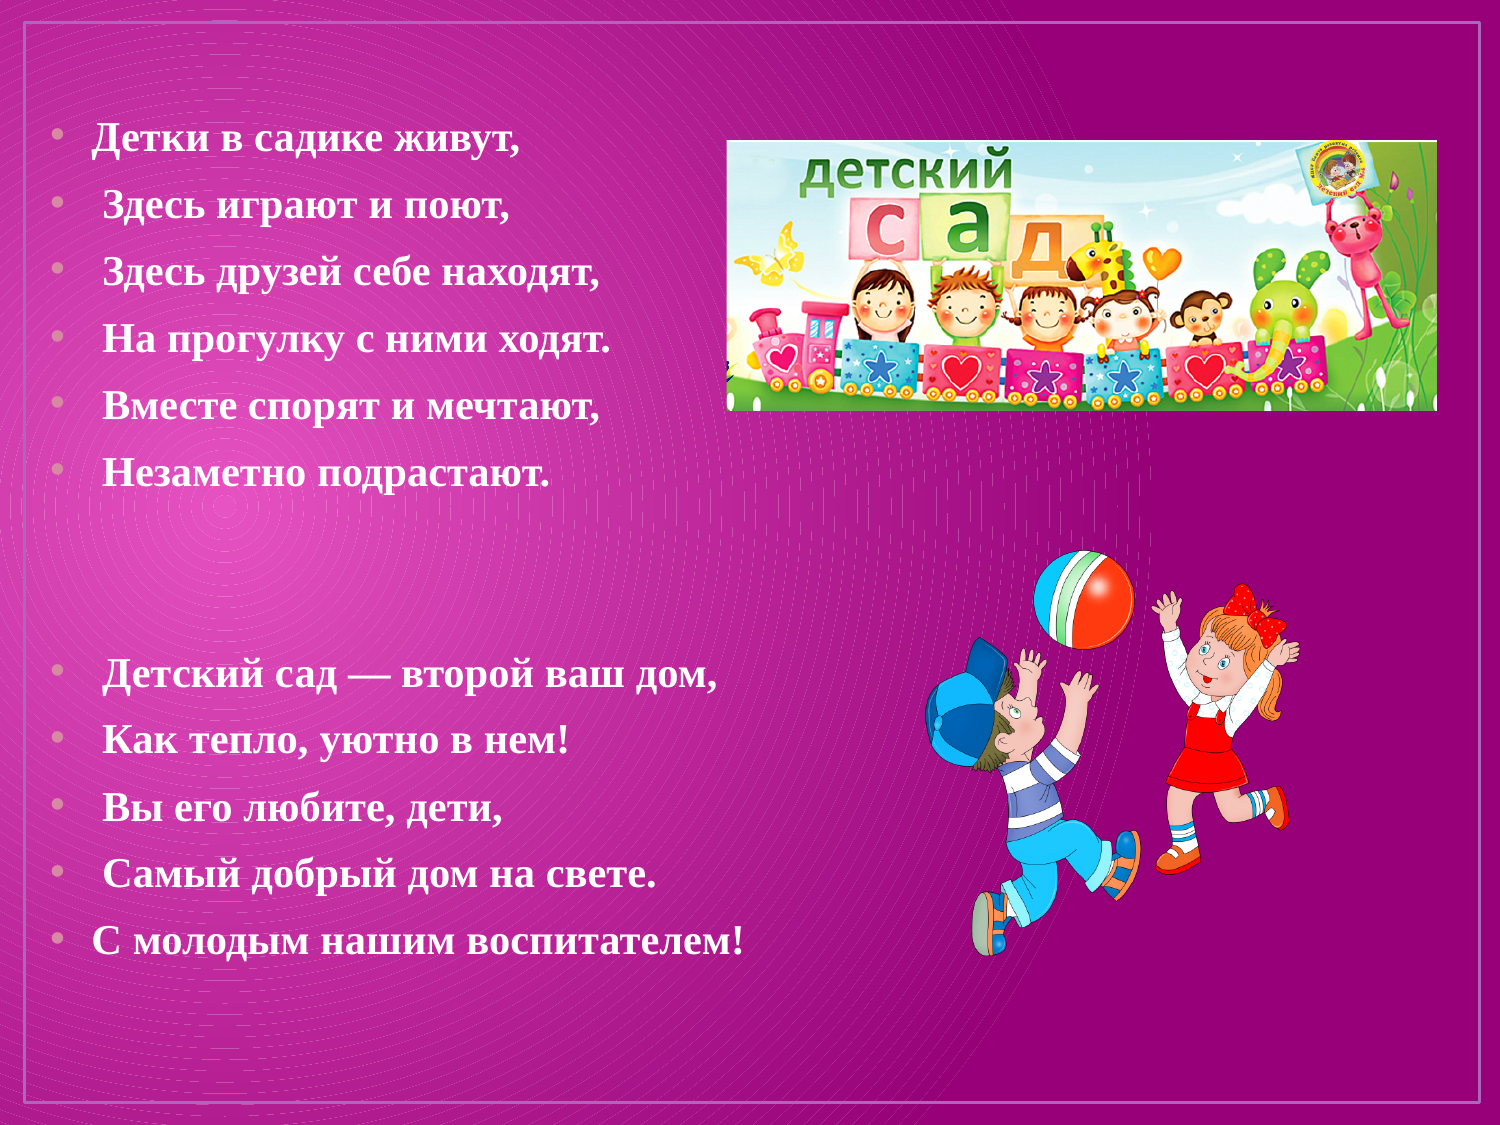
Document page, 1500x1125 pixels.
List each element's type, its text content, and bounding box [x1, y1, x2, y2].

picture [925, 550, 1300, 956]
picture [726, 140, 1438, 411]
list Детки в садике живут, Здесь играют и поют, Здесь друзей себе находят, На прогулку с ними ходят. Вместе спорят и мечтают, Незаметно подрастают. Детский сад — второй ваш дом, Как тепло, уютно в нем! Вы его любите, дети, Самый добрый дом на свете. С молодым нашим воспитателем! [35, 93, 1386, 974]
